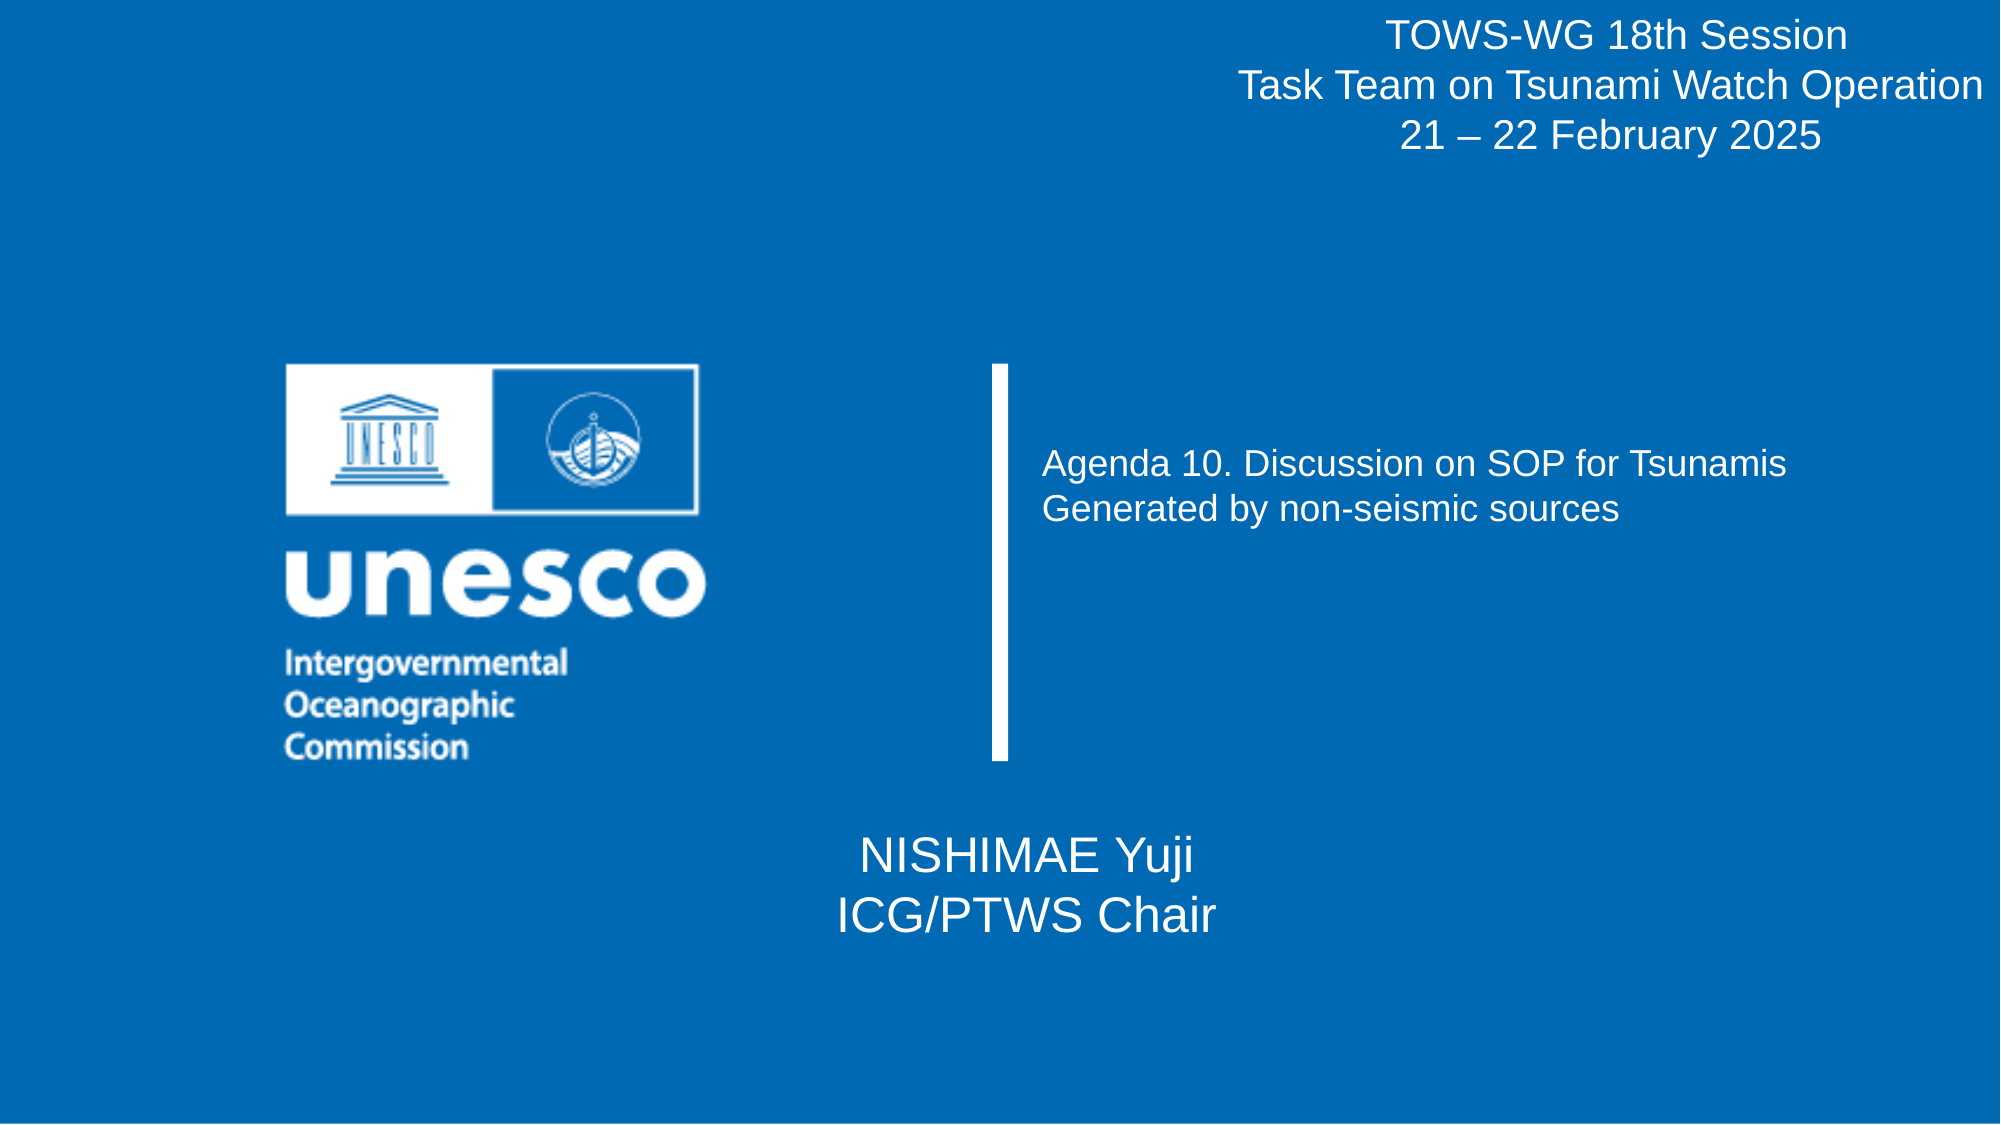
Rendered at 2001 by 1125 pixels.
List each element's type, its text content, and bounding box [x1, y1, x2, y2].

text_box Agenda 10. Discussion on SOP for Tsunamis Generated by non-seismic sources [1027, 431, 1981, 537]
subtitle NISHIMAE Yuji ICG/PTWS Chair [735, 815, 1319, 1087]
picture [254, 332, 734, 793]
text_box TOWS-WG 18th Session Task Team on Tsunami Watch Operation 21 – 22 February 2025 [1222, 0, 2000, 165]
